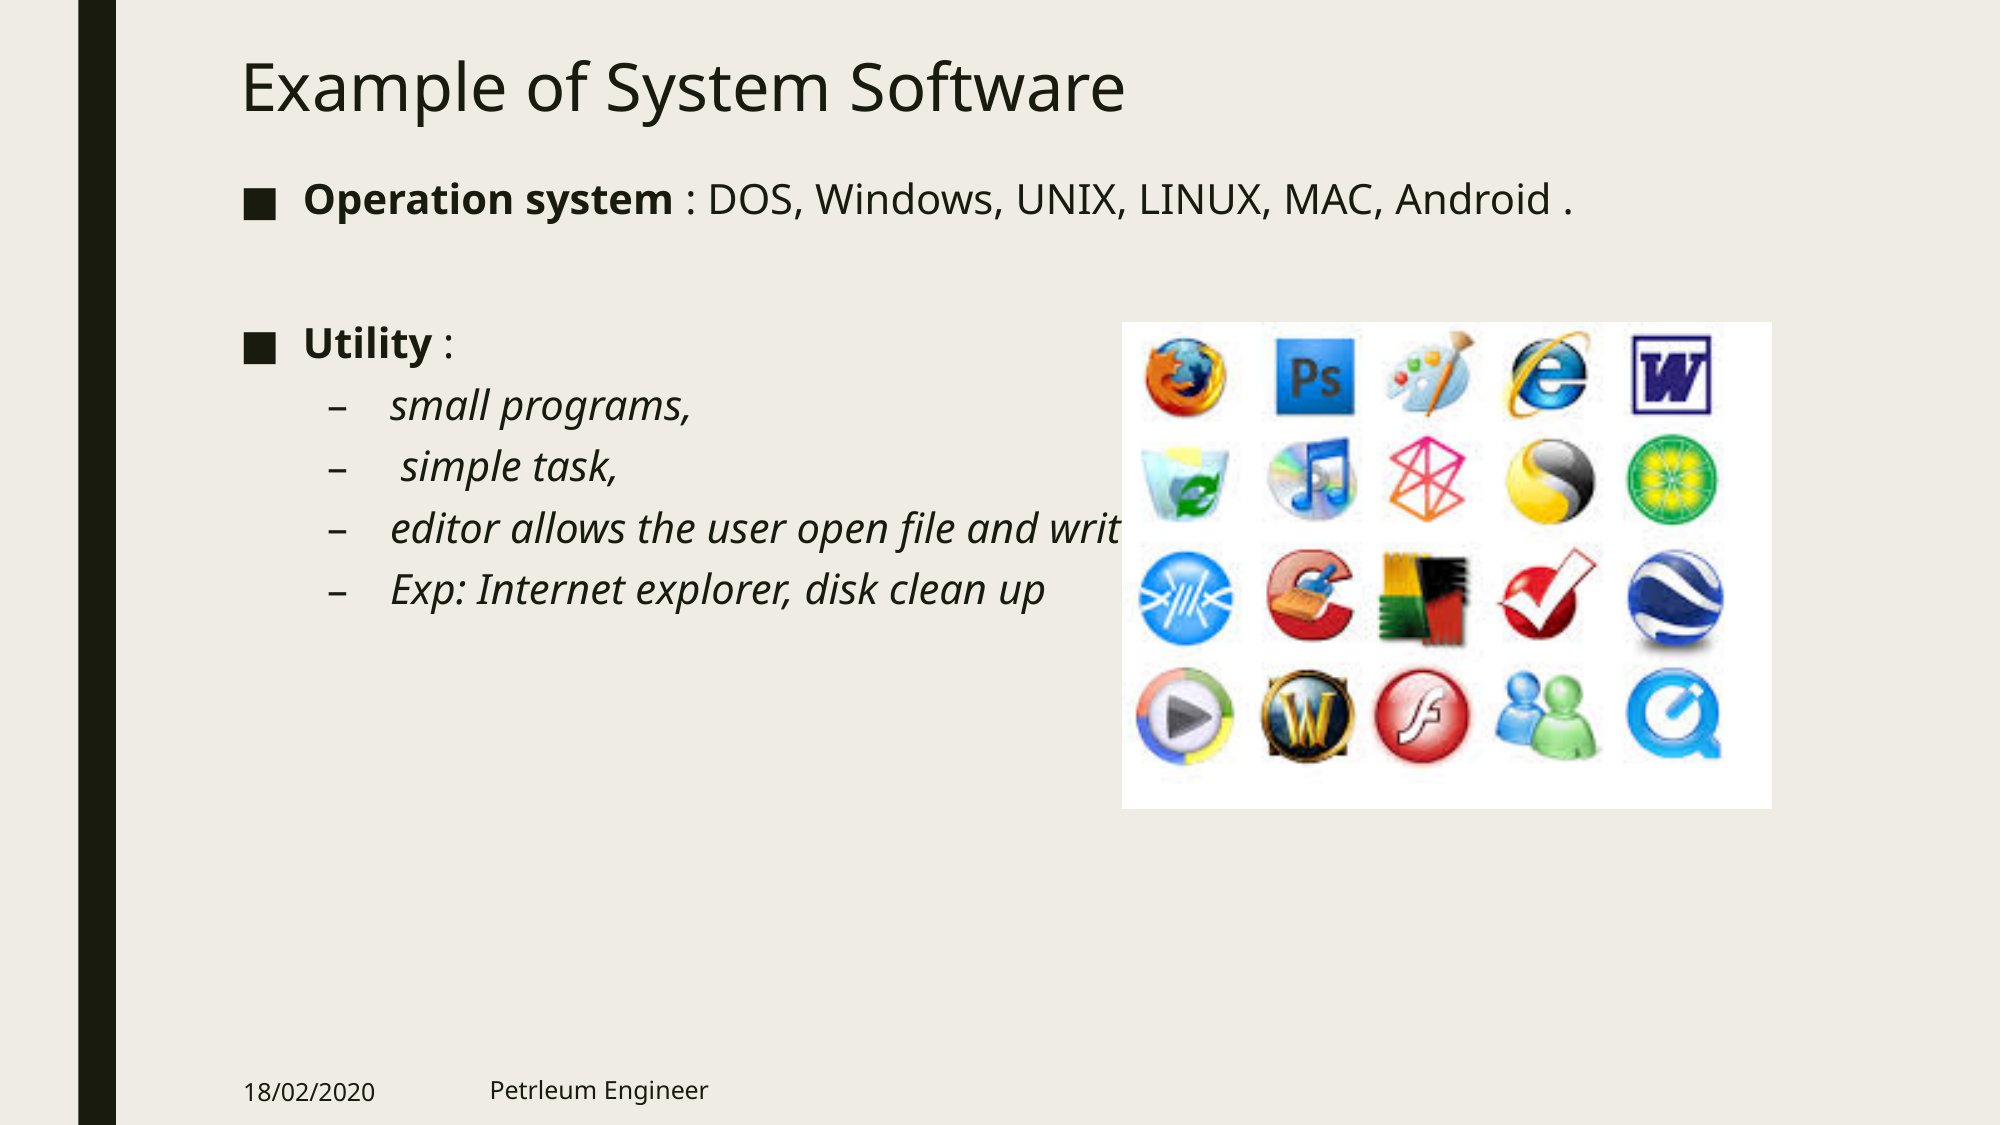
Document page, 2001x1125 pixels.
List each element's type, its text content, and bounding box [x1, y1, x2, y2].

picture [1122, 322, 1772, 809]
footer Petrleum Engineer [474, 1058, 1505, 1125]
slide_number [228, 1058, 426, 1125]
title Example of System Software [225, 47, 1800, 169]
list Operation system : DOS, Windows, UNIX, LINUX, MAC, Android . Utility : small programs, simple task, editor allows the user open file and write Exp: Internet explorer, disk clean up [225, 169, 1800, 963]
